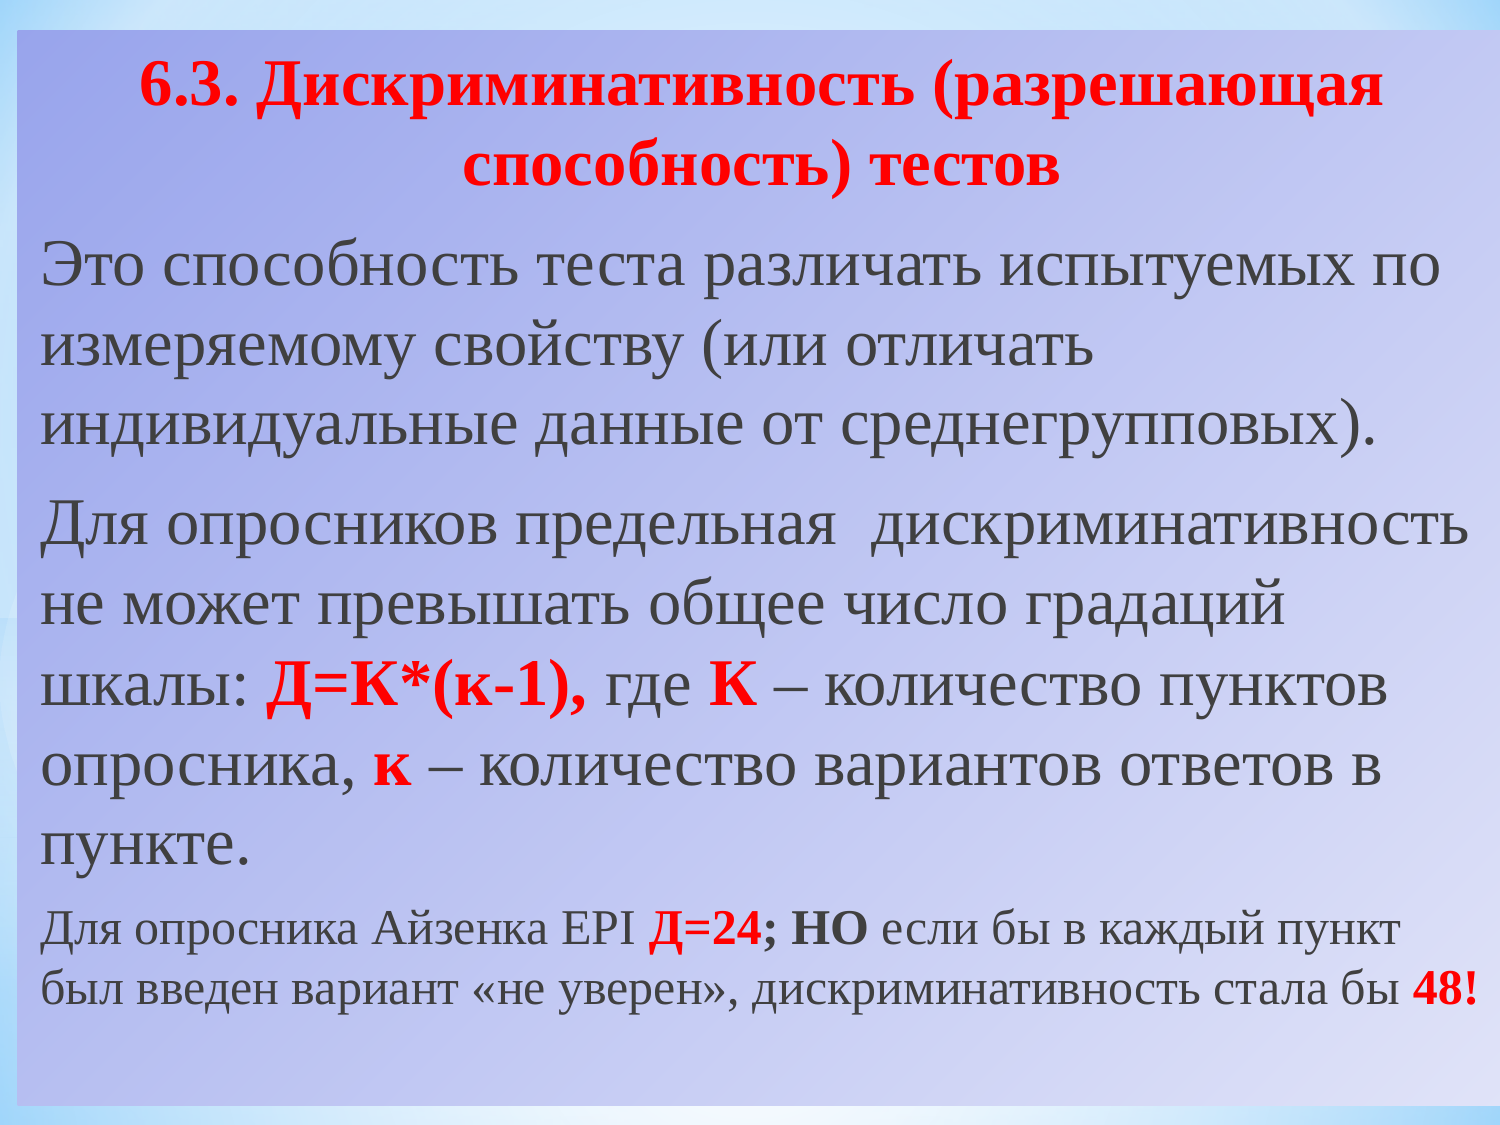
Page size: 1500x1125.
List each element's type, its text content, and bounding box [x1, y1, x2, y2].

list 6.3. Дискриминативность (разрешающая способность) тестов Это способность теста различать испытуемых по измеряемому свойству (или отличать индивидуальные данные от среднегрупповых). Для опросников предельная дискриминативность не может превышать общее число градаций шкалы: Д=К*(к-1), где К – количество пунктов опросника, к – количество вариантов ответов в пункте. Для опросника Айзенка EPI Д=24; НО если бы в каждый пункт был введен вариант «не уверен», дискриминативность стала бы 48! [17, 30, 1500, 1106]
